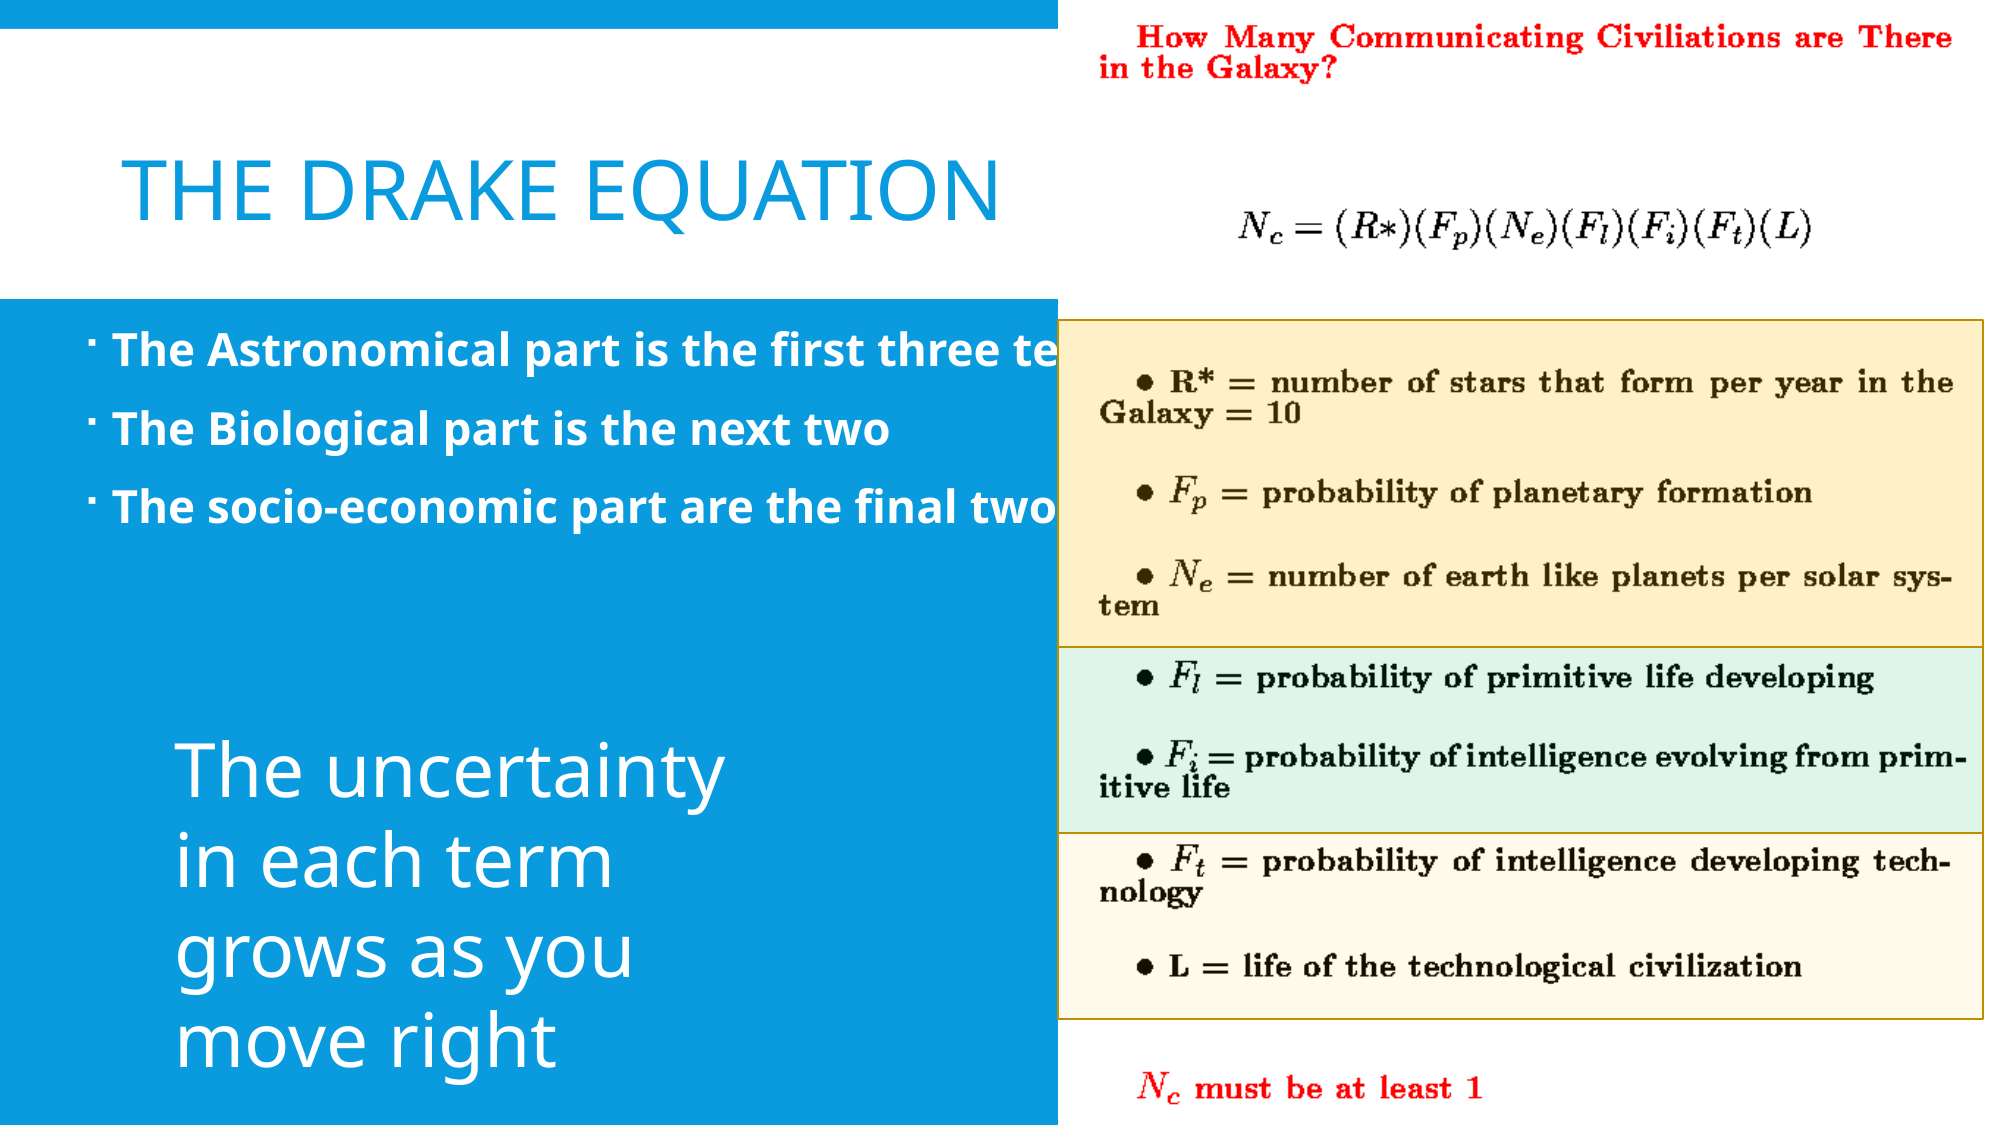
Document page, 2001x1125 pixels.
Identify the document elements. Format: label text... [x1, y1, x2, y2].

list The Astronomical part is the first three terms The Biological part is the next two The socio-economic part are the final two terms [66, 319, 1051, 940]
text_box The uncertainty in each term grows as you move right [159, 714, 805, 1090]
picture [1058, 0, 2000, 1125]
title The Drake Equation [106, 89, 1051, 300]
